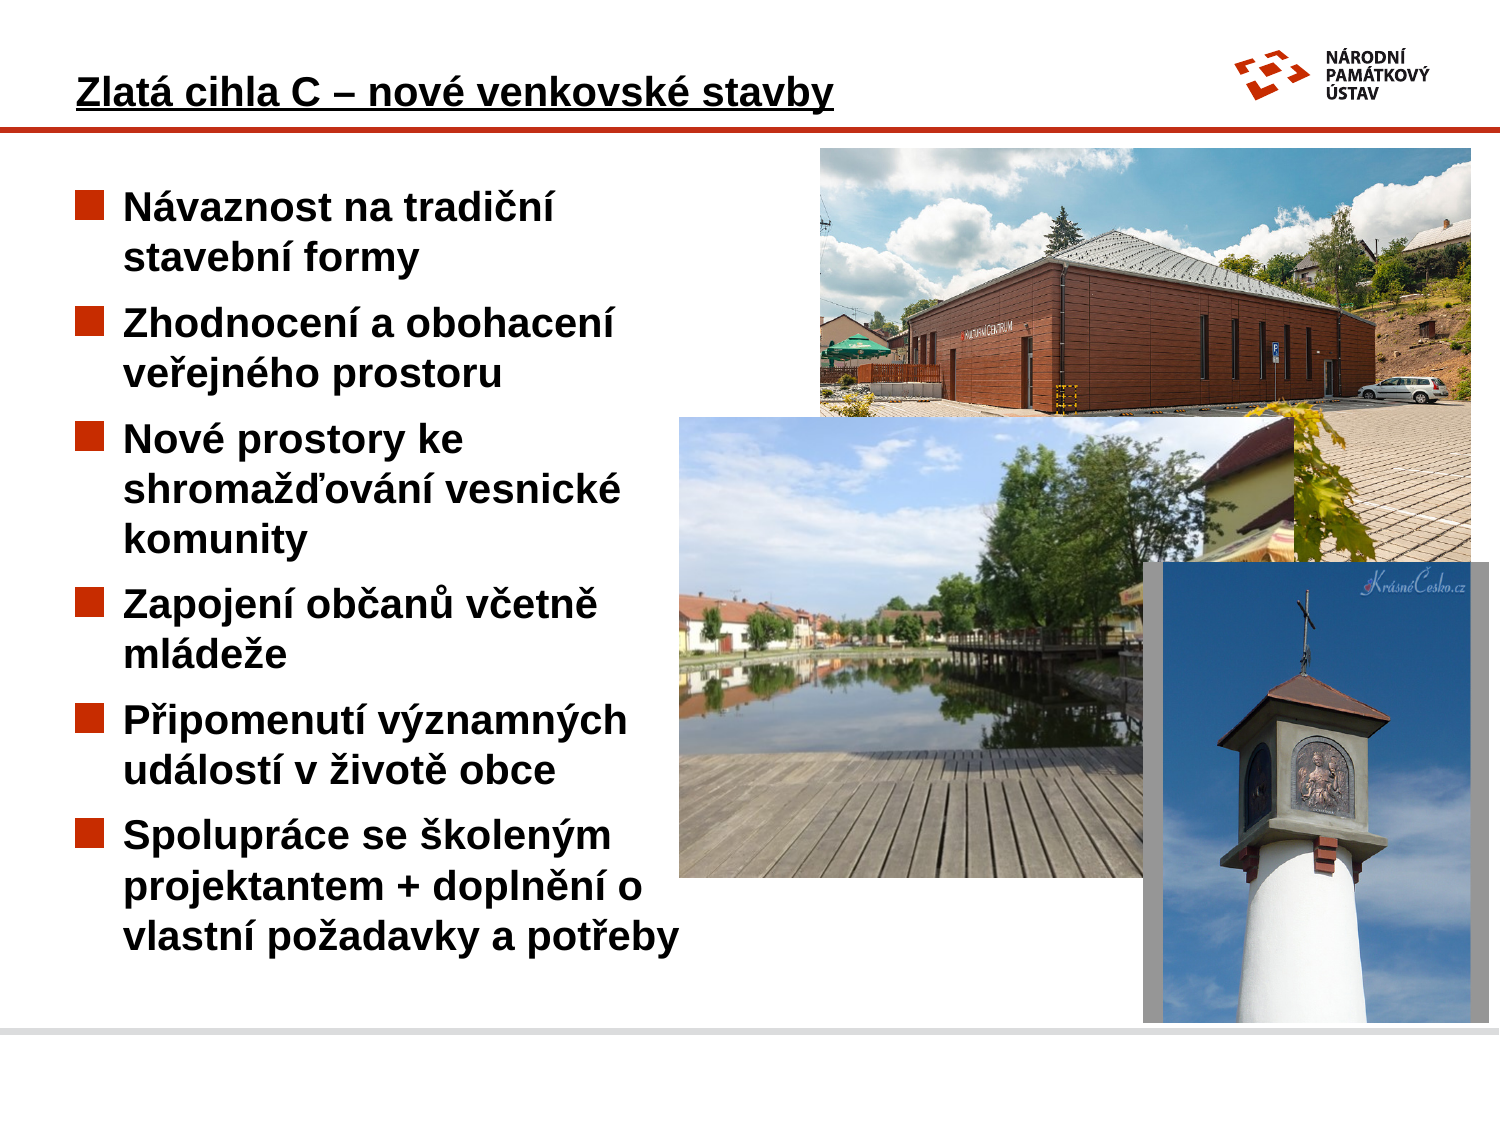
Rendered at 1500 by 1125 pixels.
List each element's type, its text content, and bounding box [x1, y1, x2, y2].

picture [75, 306, 104, 336]
picture [75, 703, 104, 733]
picture [75, 421, 104, 451]
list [820, 148, 1472, 560]
list Návaznost na tradiční stavební formy Zhodnocení a obohacení veřejného prostoru Nové prostory ke shromažďování vesnické komunity Zapojení občanů včetně mládeže Připomenutí významných událostí v životě obce Spolupráce se školeným projektantem + doplnění o vlastní požadavky a potřeby [75, 172, 705, 1000]
picture [75, 190, 104, 220]
picture [678, 417, 1489, 1023]
picture [75, 818, 104, 848]
picture [75, 587, 104, 617]
title Zlatá cihla C – nové venkovské stavby [75, 54, 1163, 125]
